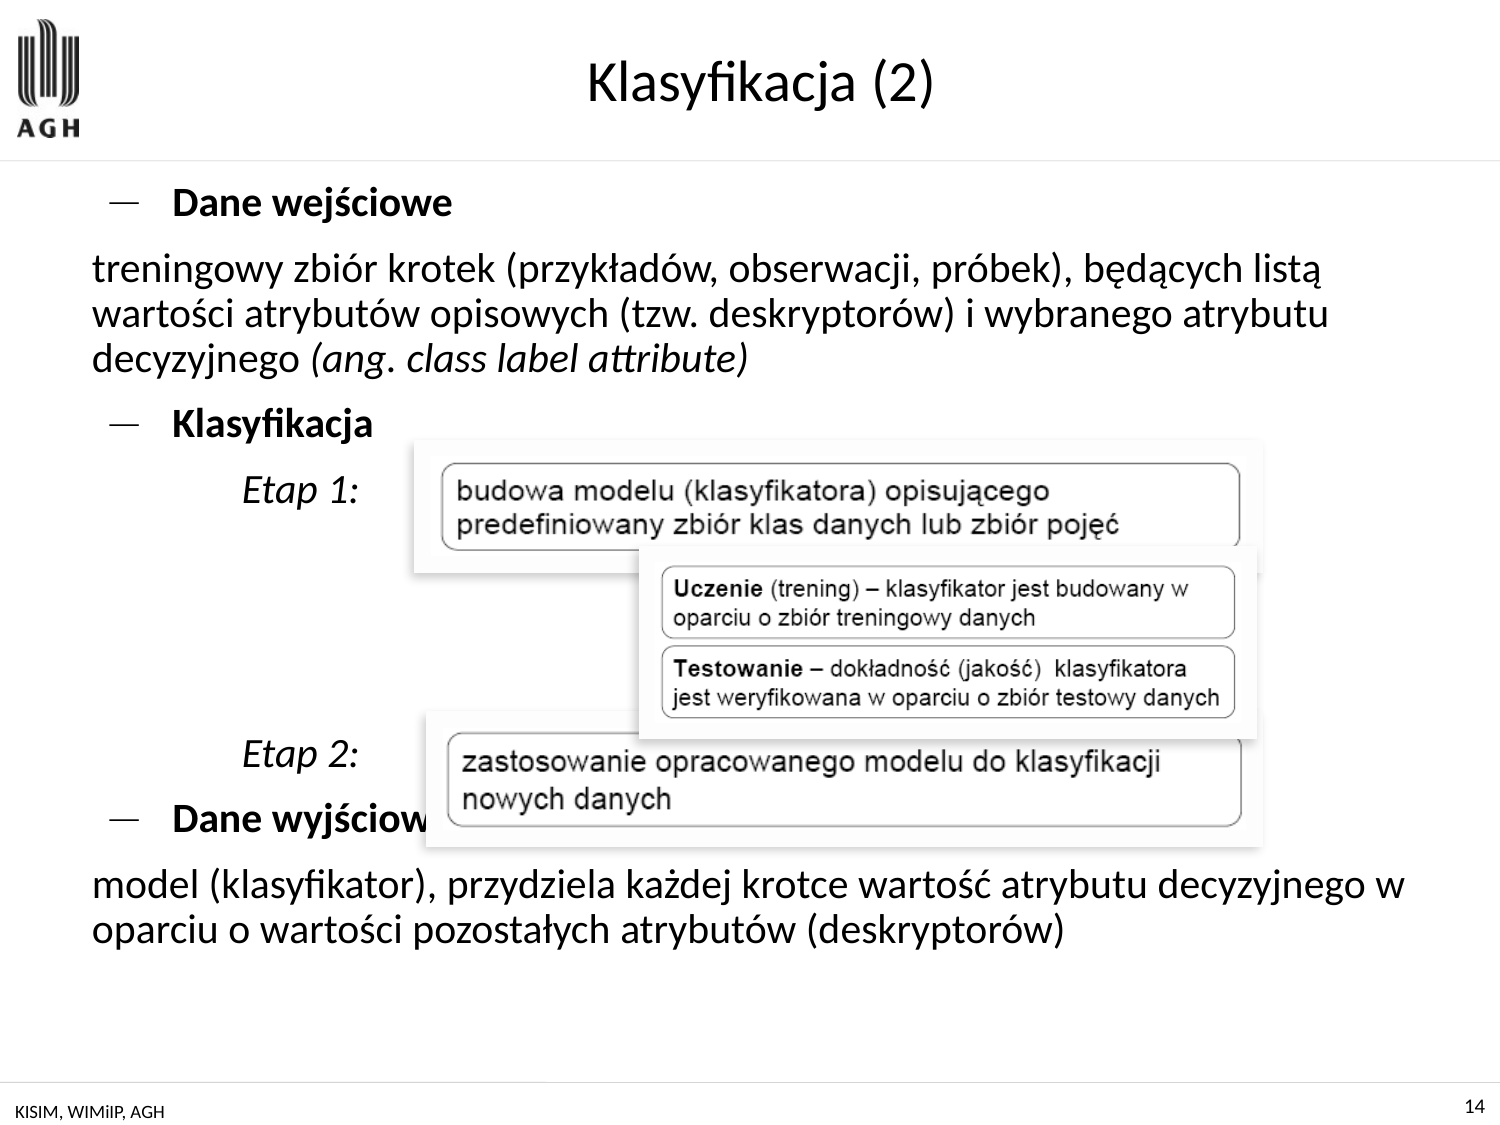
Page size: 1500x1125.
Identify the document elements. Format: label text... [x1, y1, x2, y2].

footer KISIM, WIMiIP, AGH [0, 1092, 476, 1125]
title Klasyfikacja (2) [147, 30, 1377, 126]
list Dane wejściowe treningowy zbiór krotek (przykładów, obserwacji, próbek), będących listą wartości atrybutów opisowych (tzw. deskryptorów) i wybranego atrybutu decyzyjnego (ang. class label attribute) Klasyfikacja Etap 1: Etap 2: Dane wyjściowe model (klasyfikator), przydziela każdej krotce wartość atrybutu decyzyjnego w oparciu o wartości pozostałych atrybutów (deskryptorów) [76, 172, 1428, 1048]
picture [17, 19, 79, 138]
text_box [430, 455, 1247, 831]
